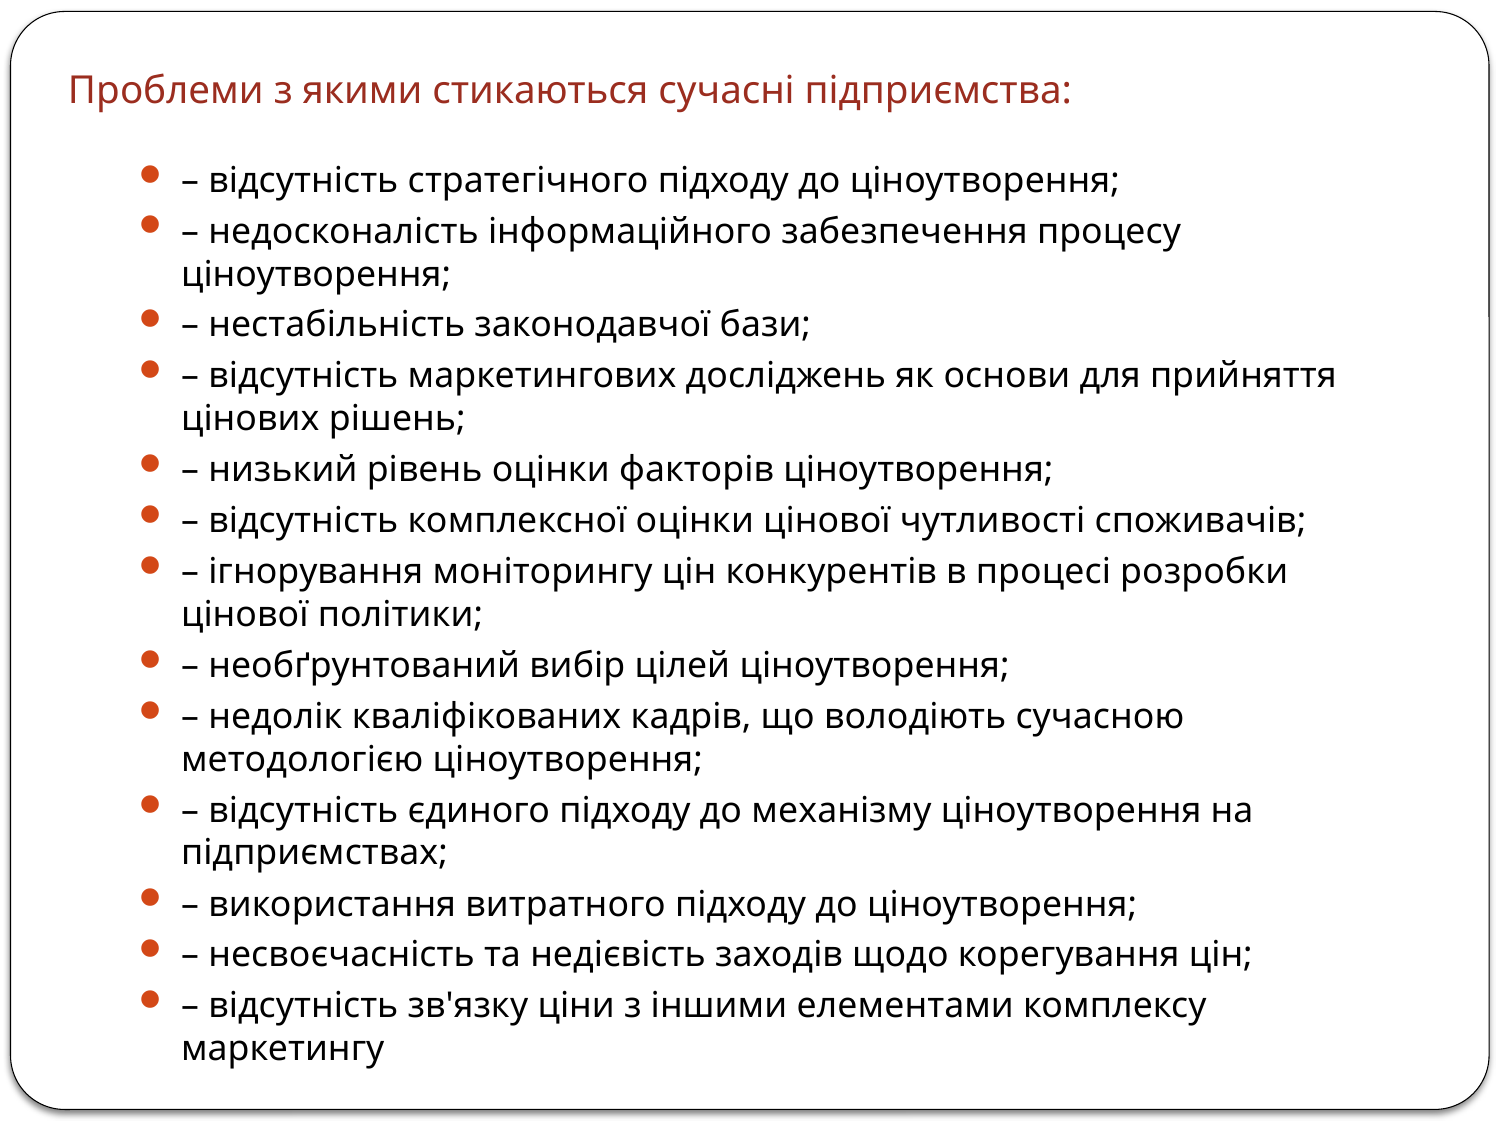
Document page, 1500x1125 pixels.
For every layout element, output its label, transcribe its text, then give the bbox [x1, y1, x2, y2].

list – відсутність стратегічного підходу до ціноутворення; – недосконалість інформаційного забезпечення процесу ціноутворення; – нестабільність законодавчої бази; – відсутність маркетингових досліджень як основи для прийняття цінових рішень; – низький рівень оцінки факторів ціноутворення; – відсутність комплексної оцінки цінової чутливості споживачів; – ігнорування моніторингу цін конкурентів в процесі розробки цінової політики; – необґрунтований вибір цілей ціноутворення; – недолік кваліфікованих кадрів, що володіють сучасною методологією ціноутворення; – відсутність єдиного підходу до механізму ціноутворення на підприємствах; – використання витратного підходу до ціноутворення; – несвоєчасність та недієвість заходів щодо корегування цін; – відсутність зв'язку ціни з іншими елементами комплексу маркетингу [123, 149, 1425, 1083]
title Проблеми з якими стикаються сучасні підприємства: [53, 30, 1319, 127]
